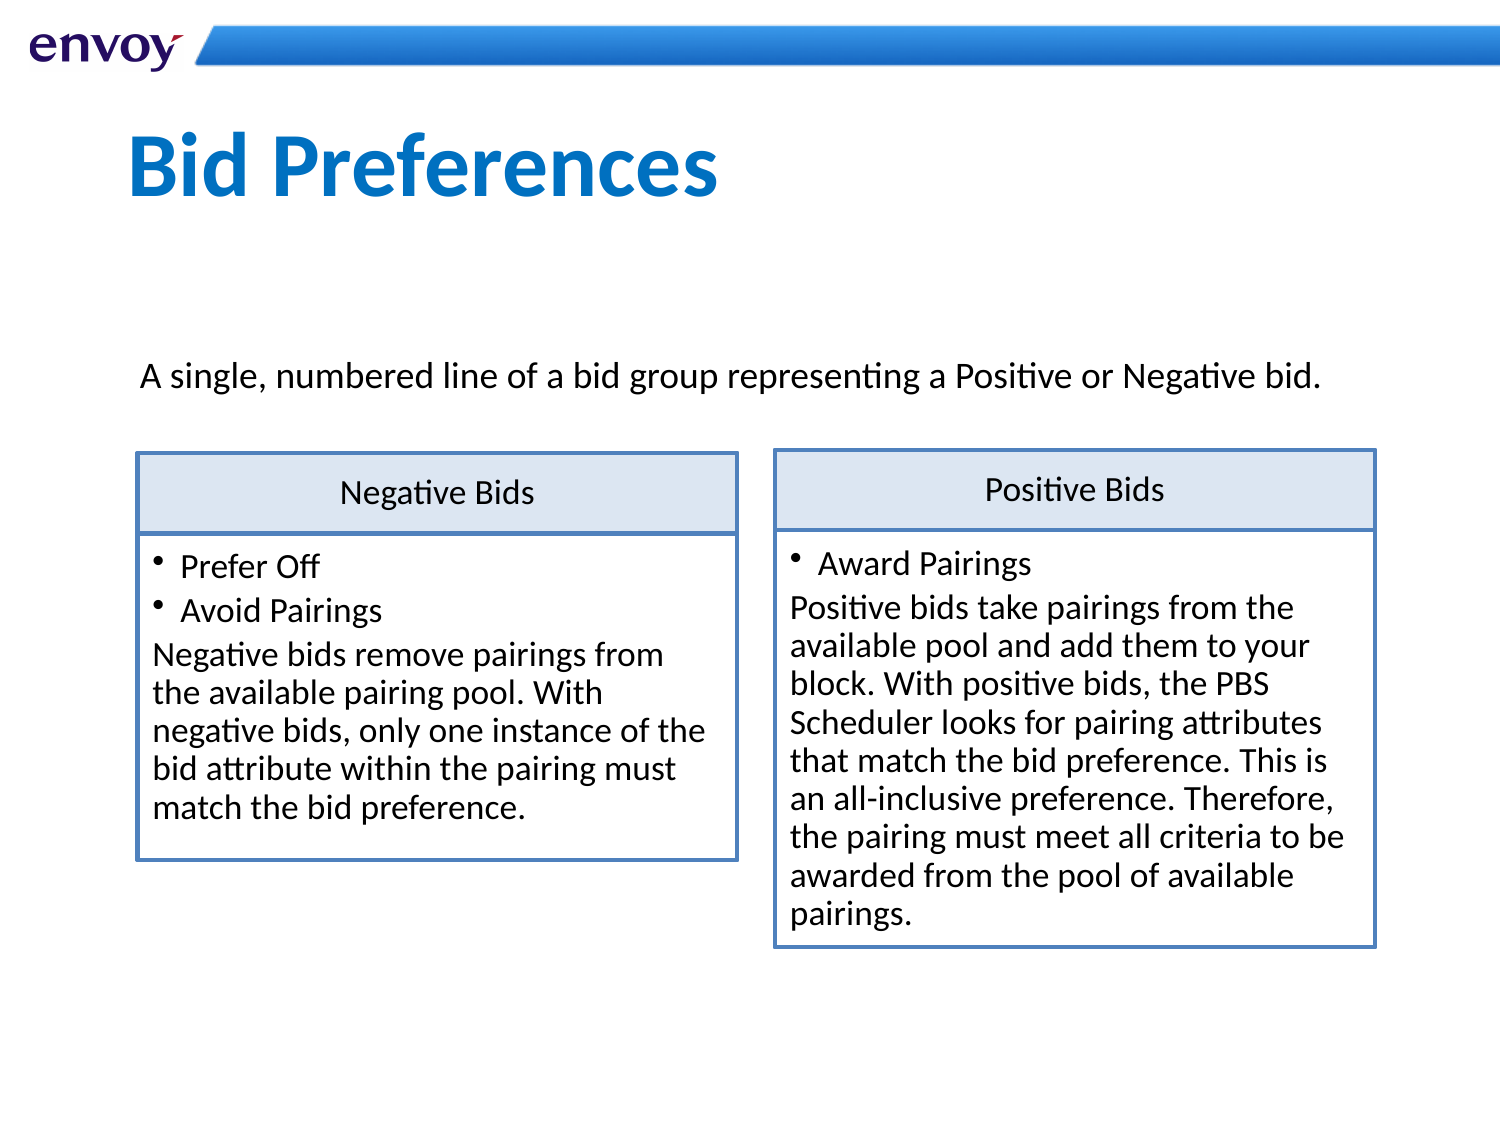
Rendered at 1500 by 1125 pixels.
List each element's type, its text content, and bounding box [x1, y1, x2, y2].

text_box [774, 530, 1376, 948]
text_box A single, numbered line of a bid group representing a Positive or Negative bid. [125, 343, 1375, 404]
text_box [137, 452, 738, 534]
picture [188, 20, 1500, 71]
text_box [774, 449, 1376, 530]
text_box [137, 541, 738, 861]
text_box Bid Preferences [112, 87, 1350, 233]
picture [29, 33, 184, 72]
